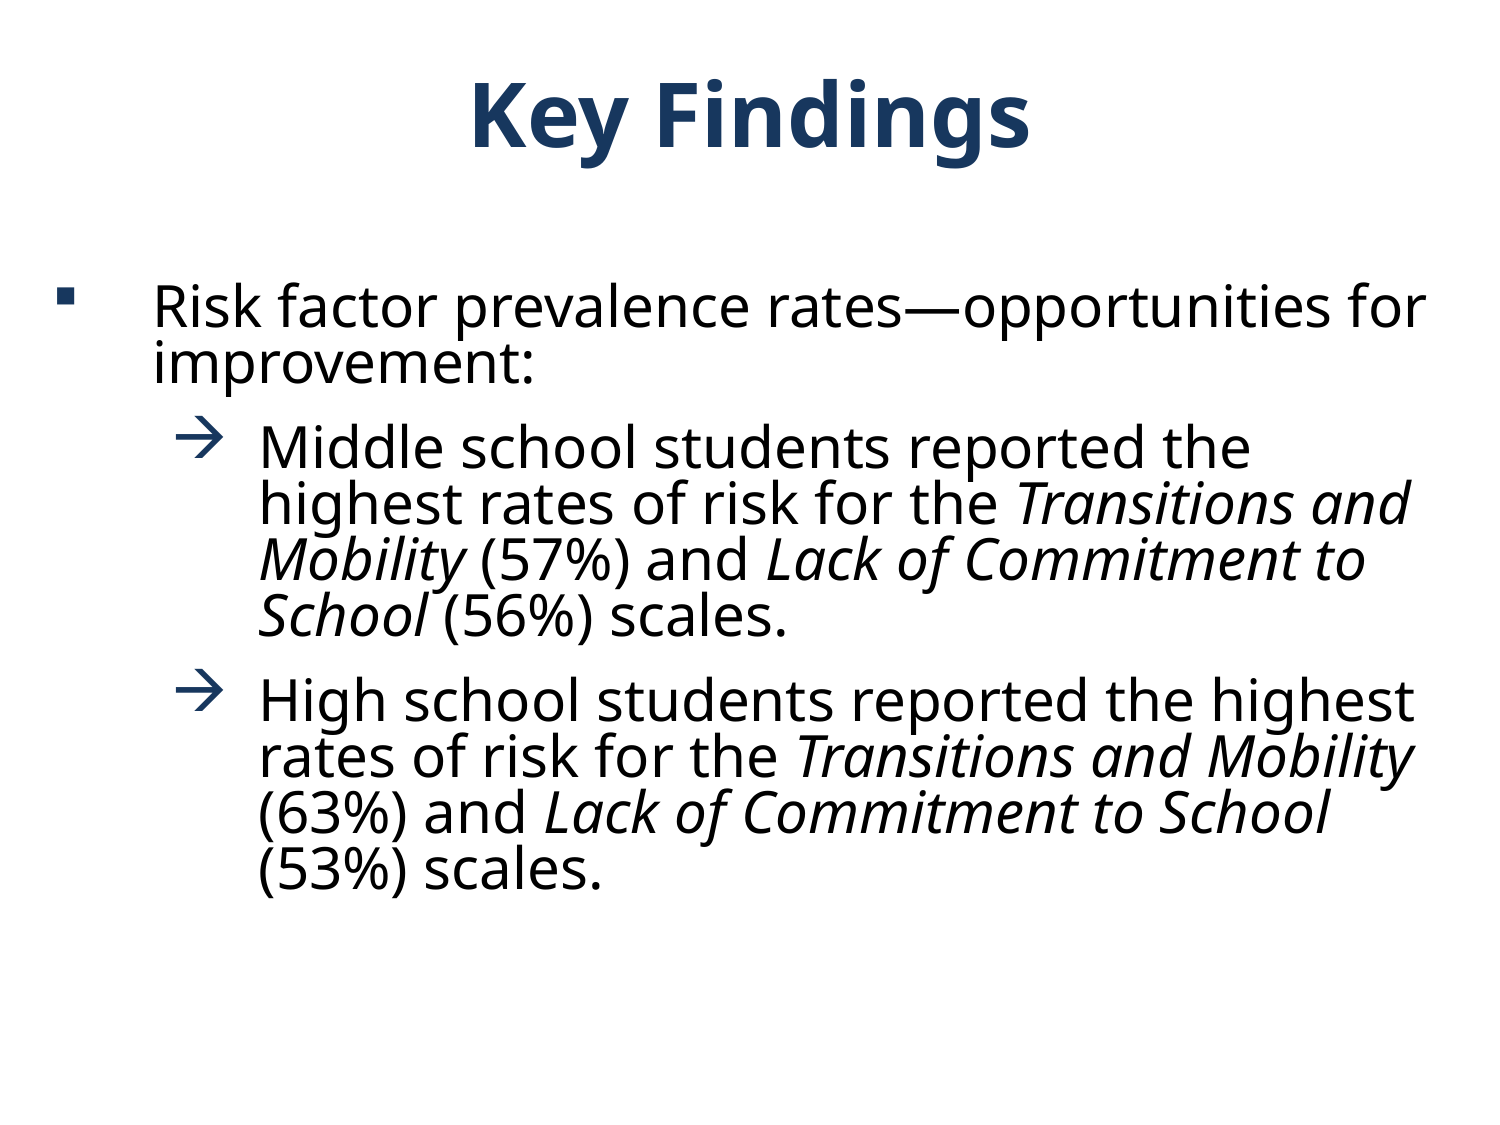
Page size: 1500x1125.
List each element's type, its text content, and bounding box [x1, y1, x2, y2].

text_box Key Findings [37, 62, 1463, 174]
text_box Risk factor prevalence rates—opportunities for improvement: Middle school students reported the highest rates of risk for the Transitions and Mobility (57%) and Lack of Commitment to School (56%) scales. High school students reported the highest rates of risk for the Transitions and Mobility (63%) and Lack of Commitment to School (53%) scales. [37, 275, 1463, 1075]
